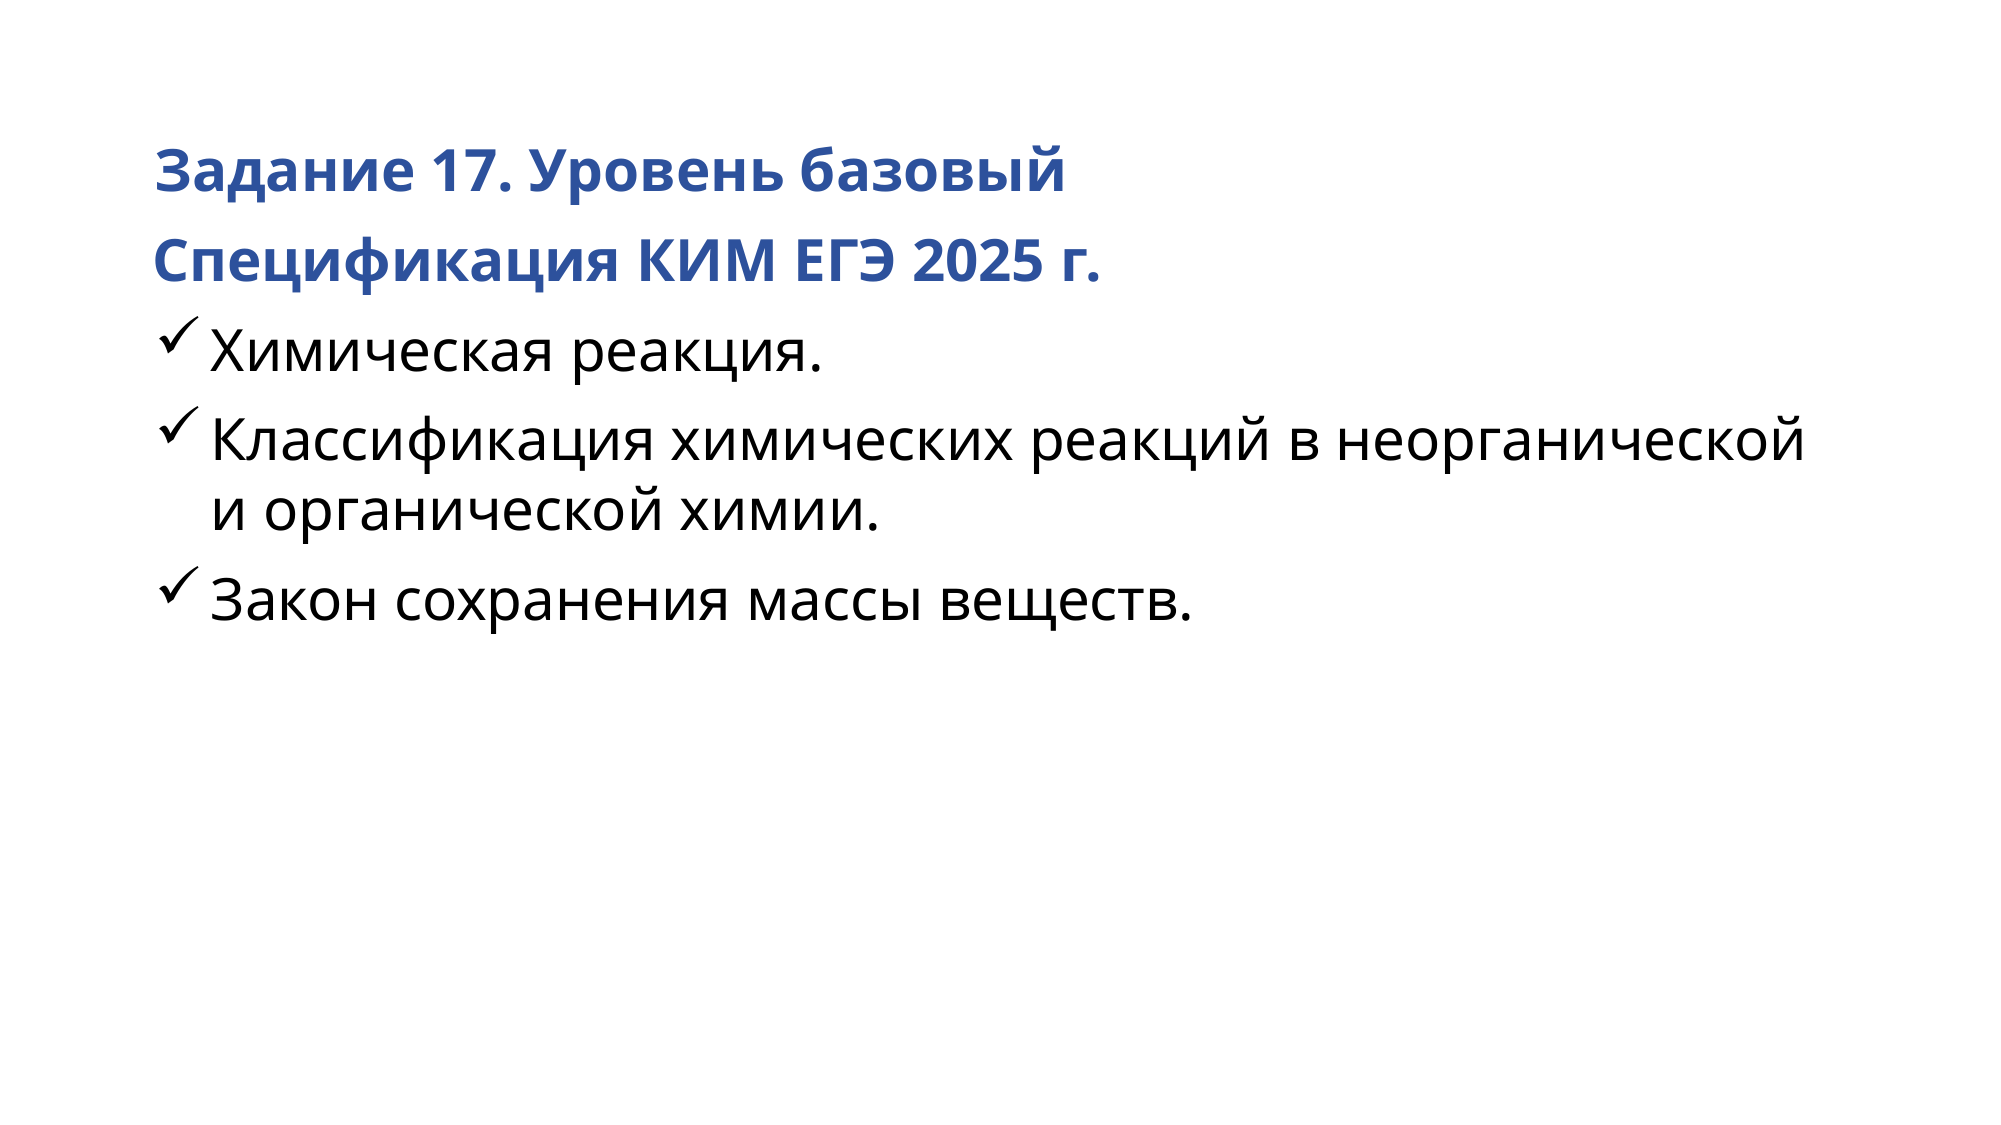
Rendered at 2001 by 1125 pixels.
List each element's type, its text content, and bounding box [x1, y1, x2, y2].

title Задание 17. Уровень базовый [137, 59, 1863, 215]
list Спецификация КИМ ЕГЭ 2025 г. Химическая реакция. Классификация химических реакций в неорганической и органической химии. Закон сохранения массы веществ. [137, 215, 1863, 1014]
